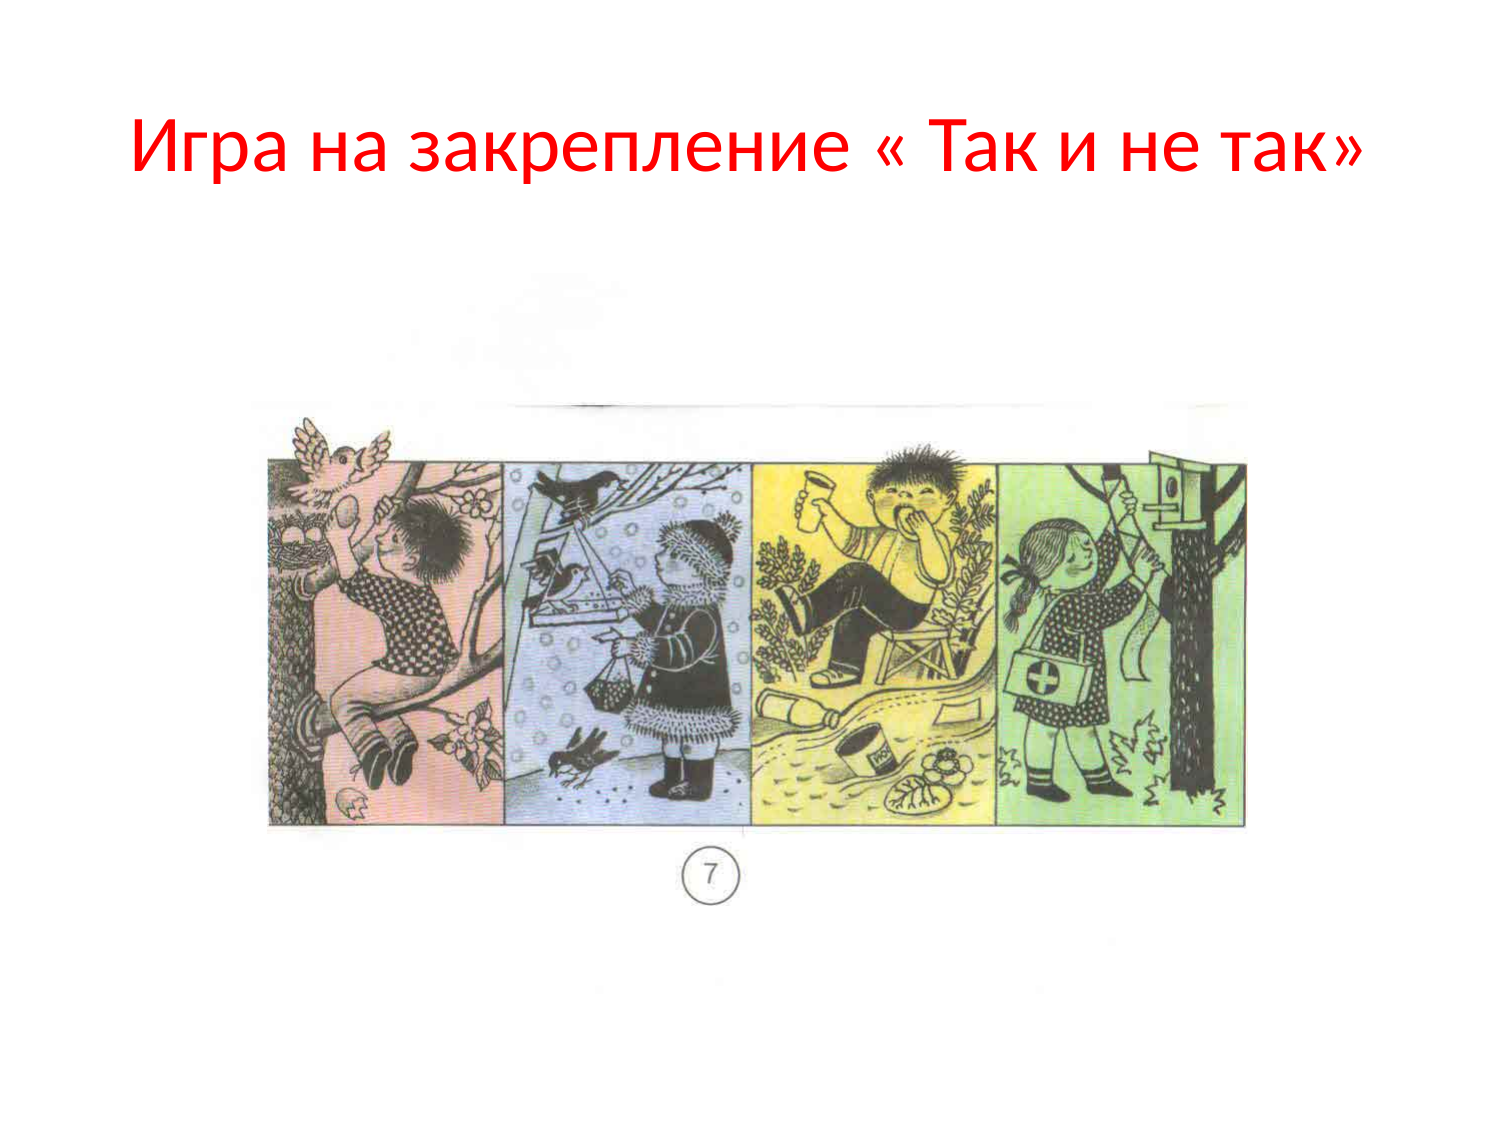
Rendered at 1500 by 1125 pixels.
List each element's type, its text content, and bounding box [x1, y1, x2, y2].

title Игра на закрепление « Так и не так» [75, 45, 1425, 233]
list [251, 273, 1249, 994]
